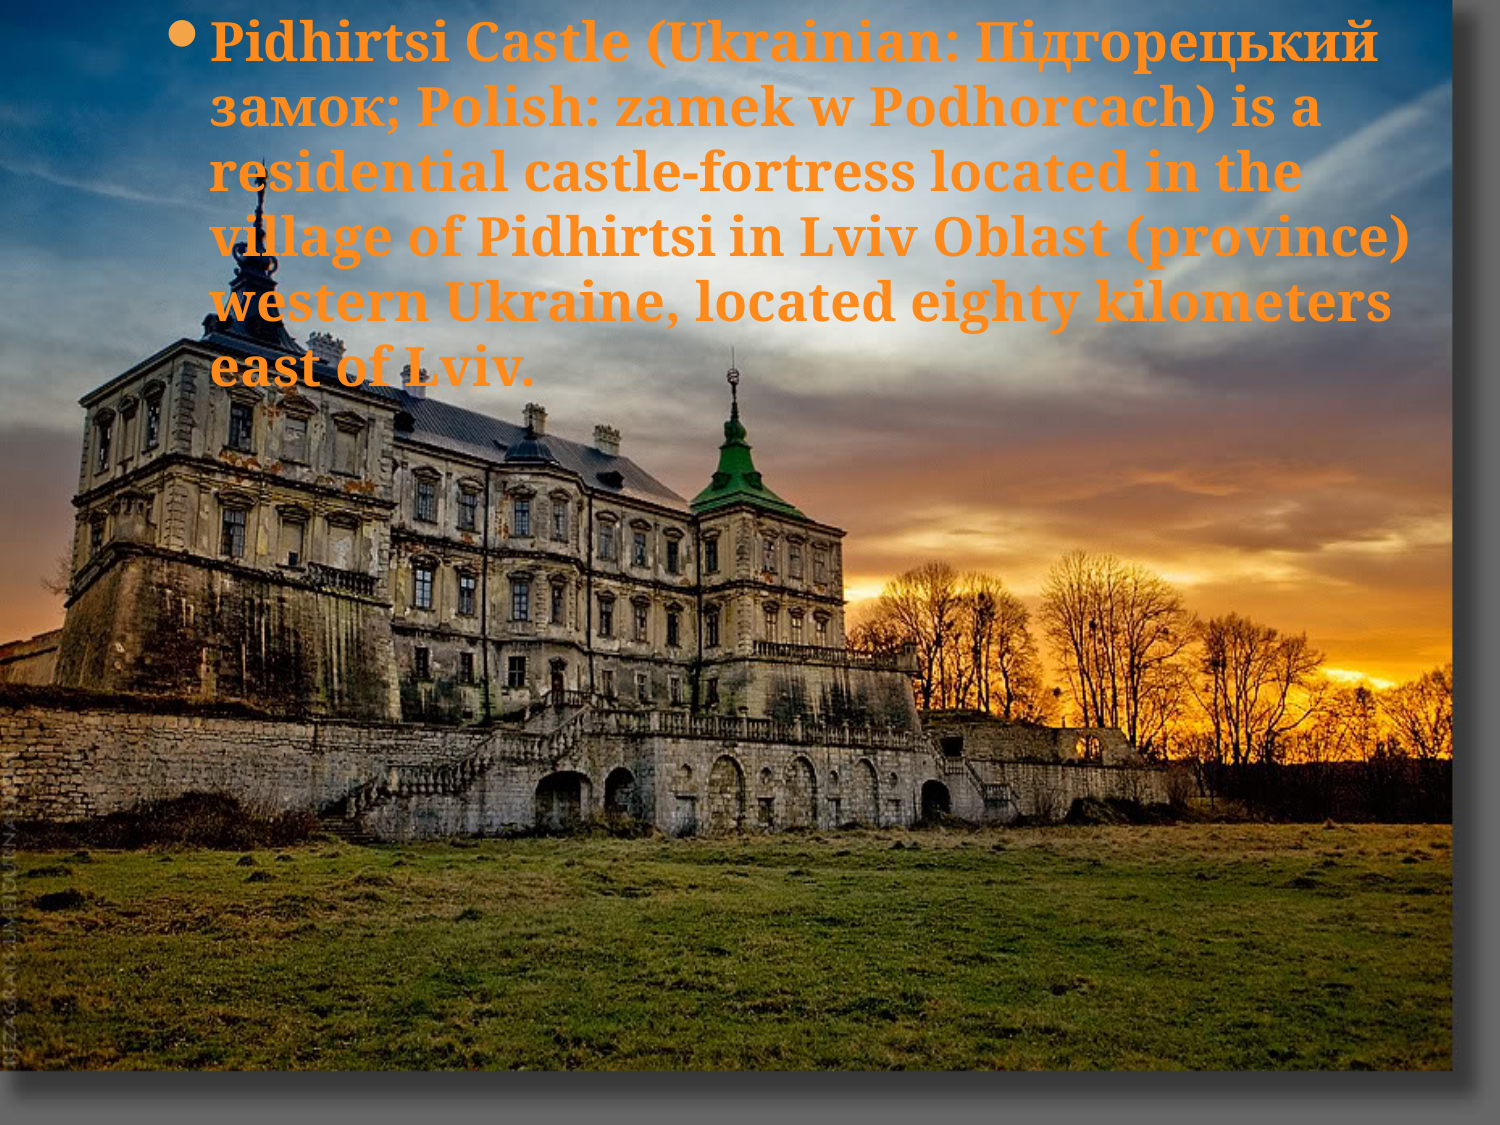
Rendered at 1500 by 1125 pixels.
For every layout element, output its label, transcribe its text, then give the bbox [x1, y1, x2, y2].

list Pidhirtsi Castle (Ukrainian: Підгорецький замок; Polish: zamek w Podhorcach) is a residential castle-fortress located in the village of Pidhirtsi in Lviv Oblast (province) western Ukraine, located eighty kilometers east of Lviv. [150, 0, 1500, 743]
picture [0, 0, 1500, 1125]
